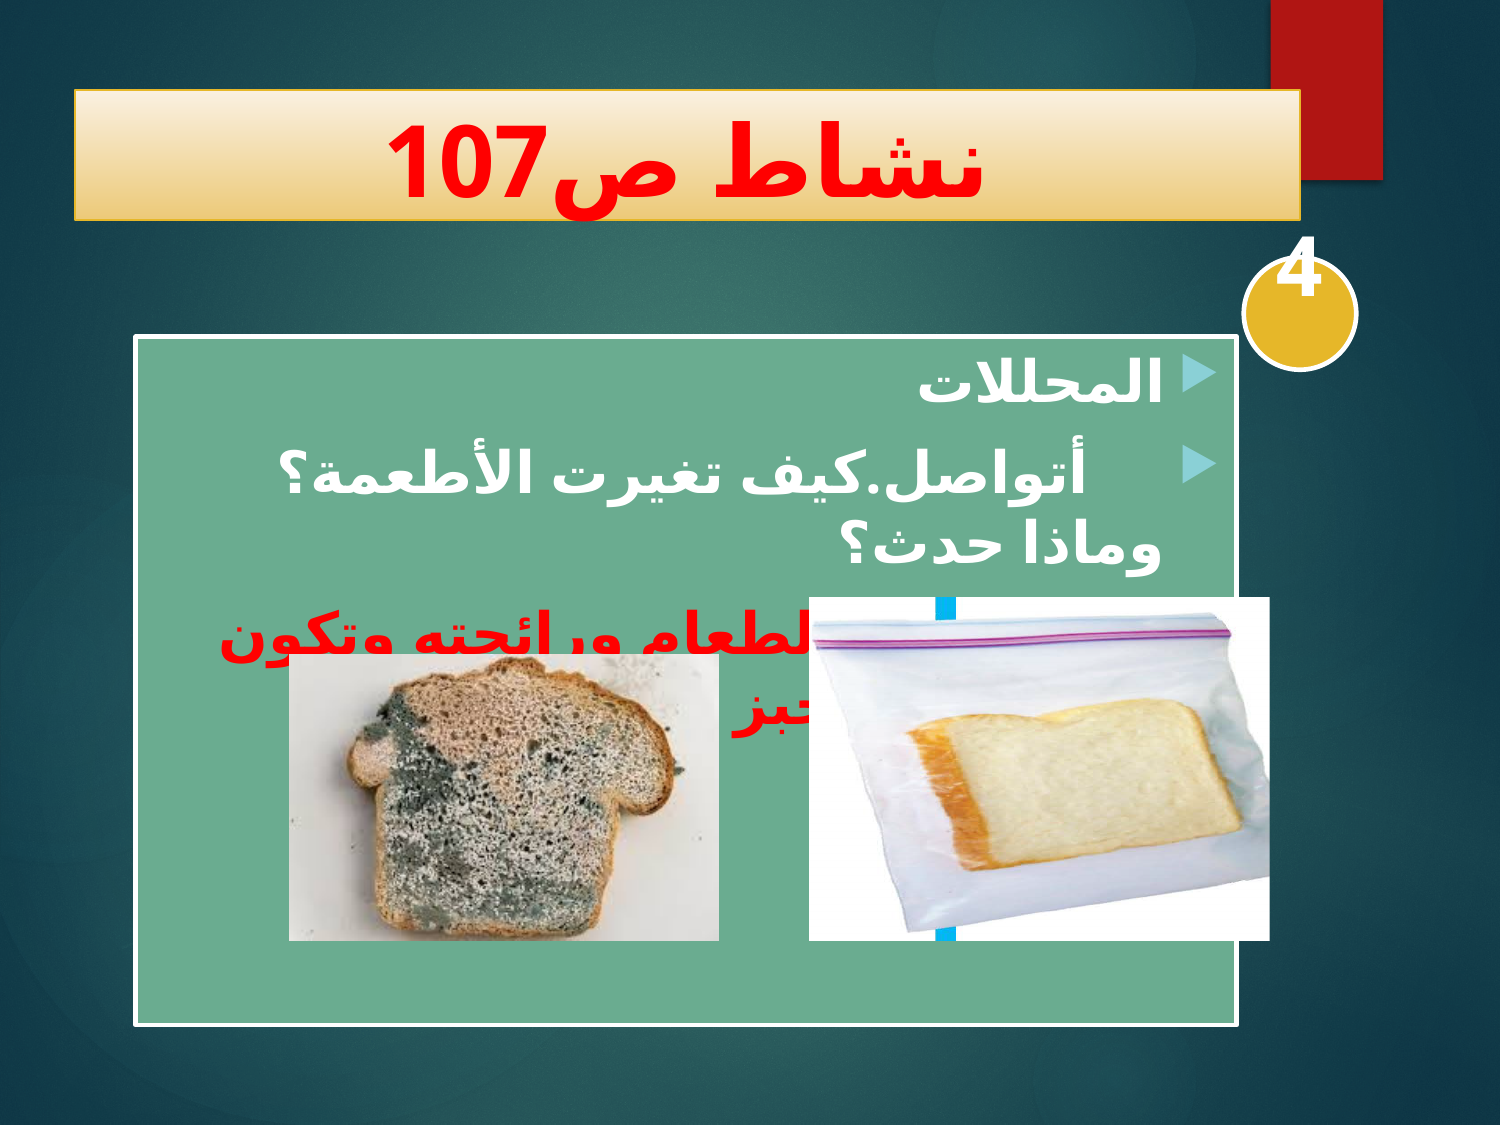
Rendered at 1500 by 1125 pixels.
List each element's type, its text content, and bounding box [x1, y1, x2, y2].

picture [808, 597, 1270, 941]
text_box 4 [1241, 254, 1359, 373]
picture [288, 654, 720, 941]
list المحللات أتواصل.كيف تغيرت الأطعمة؟وماذا حدث؟ تغير لون الطعام ورائحته وتكون عليه عفن الخبز وأخذ بالتحلل [133, 334, 1239, 1027]
title نشاط ص107 [74, 89, 1301, 221]
